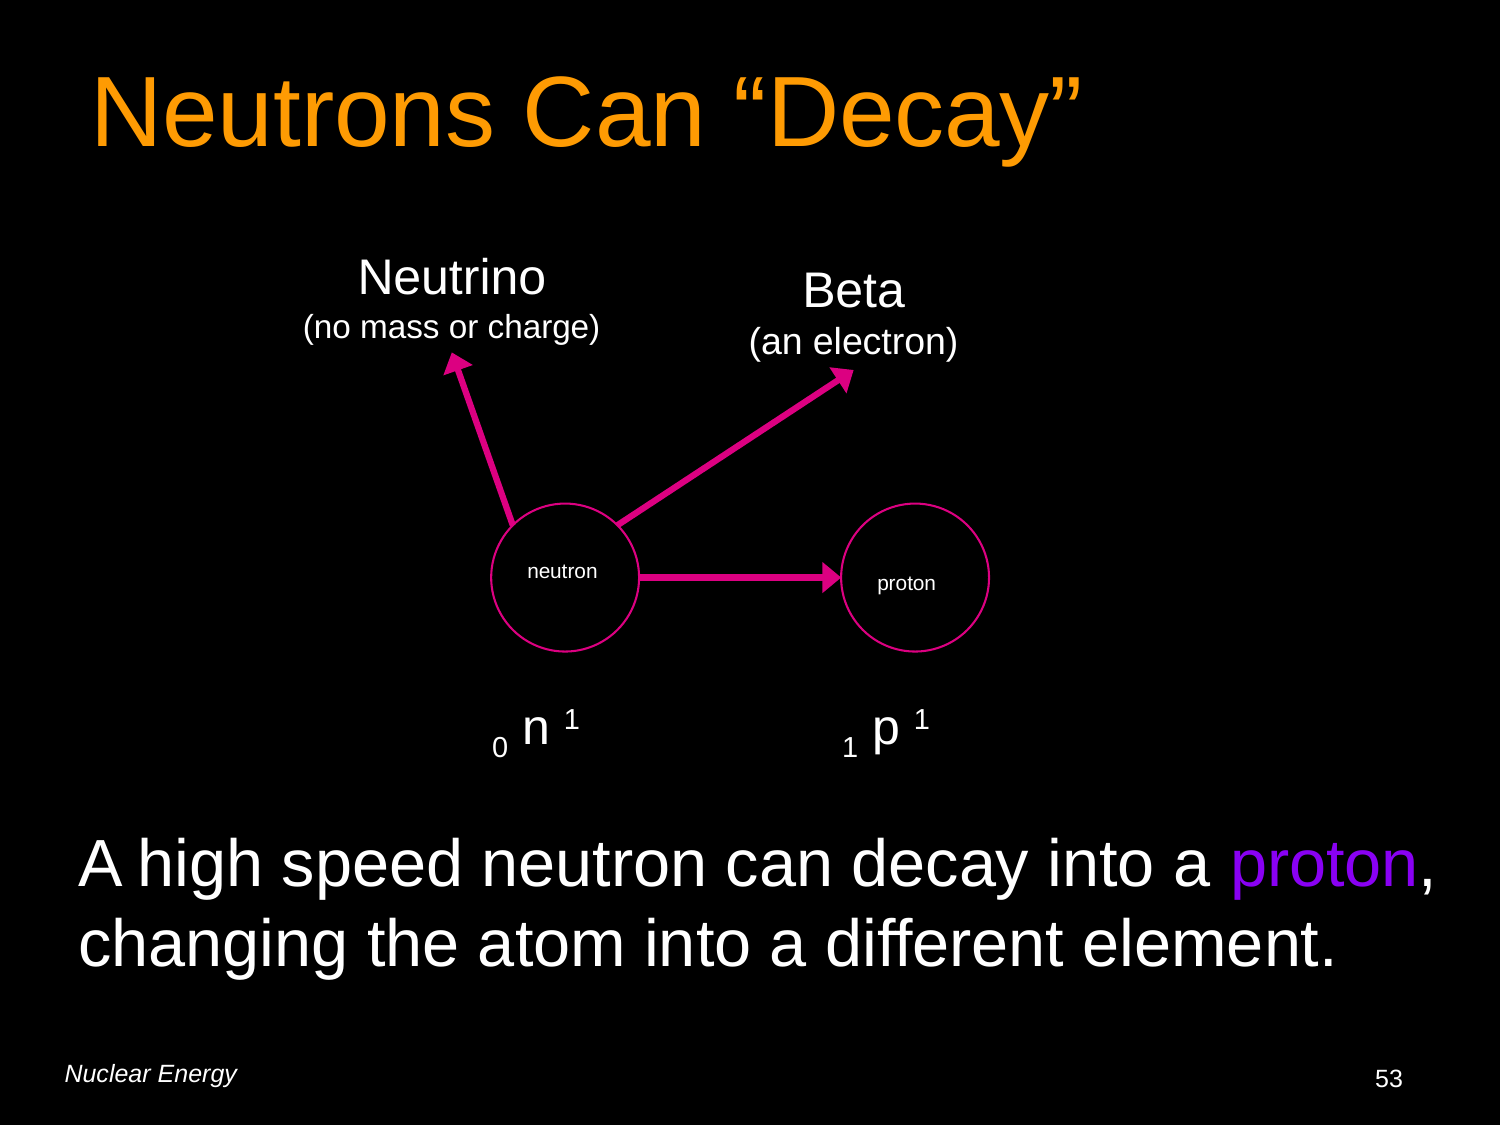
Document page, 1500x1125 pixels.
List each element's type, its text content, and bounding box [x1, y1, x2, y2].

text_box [824, 535, 990, 763]
text_box A high speed neutron can decay into a proton, changing the atom into a different element. [63, 812, 1453, 988]
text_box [287, 237, 617, 526]
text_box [624, 249, 999, 526]
title Neutrons Can “Decay” [75, 50, 1175, 164]
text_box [474, 531, 640, 763]
